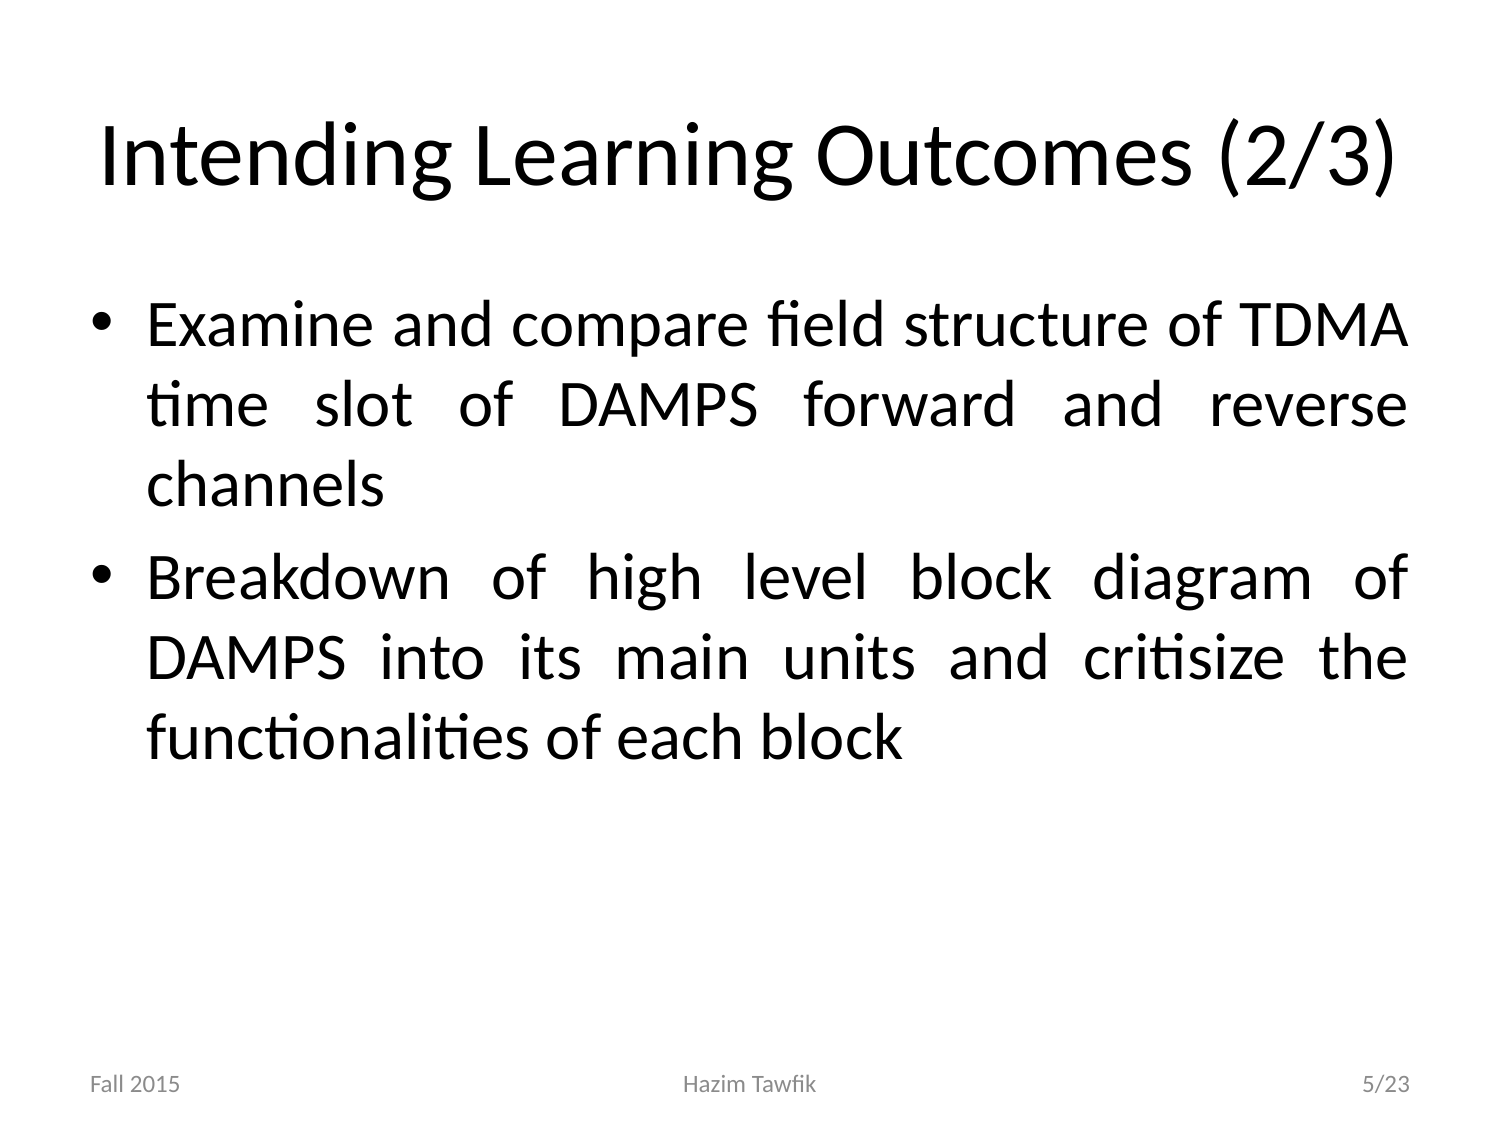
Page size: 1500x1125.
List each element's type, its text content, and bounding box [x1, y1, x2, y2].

title Intending Learning Outcomes (2/3) [75, 54, 1425, 243]
list Examine and compare field structure of TDMA time slot of DAMPS forward and reverse channels Breakdown of high level block diagram of DAMPS into its main units and critisize the functionalities of each block [75, 272, 1425, 1015]
footer Hazim Tawfik [512, 1052, 988, 1113]
slide_number 5/23 [1074, 1052, 1425, 1113]
slide_number Fall 2015 [75, 1052, 425, 1113]
